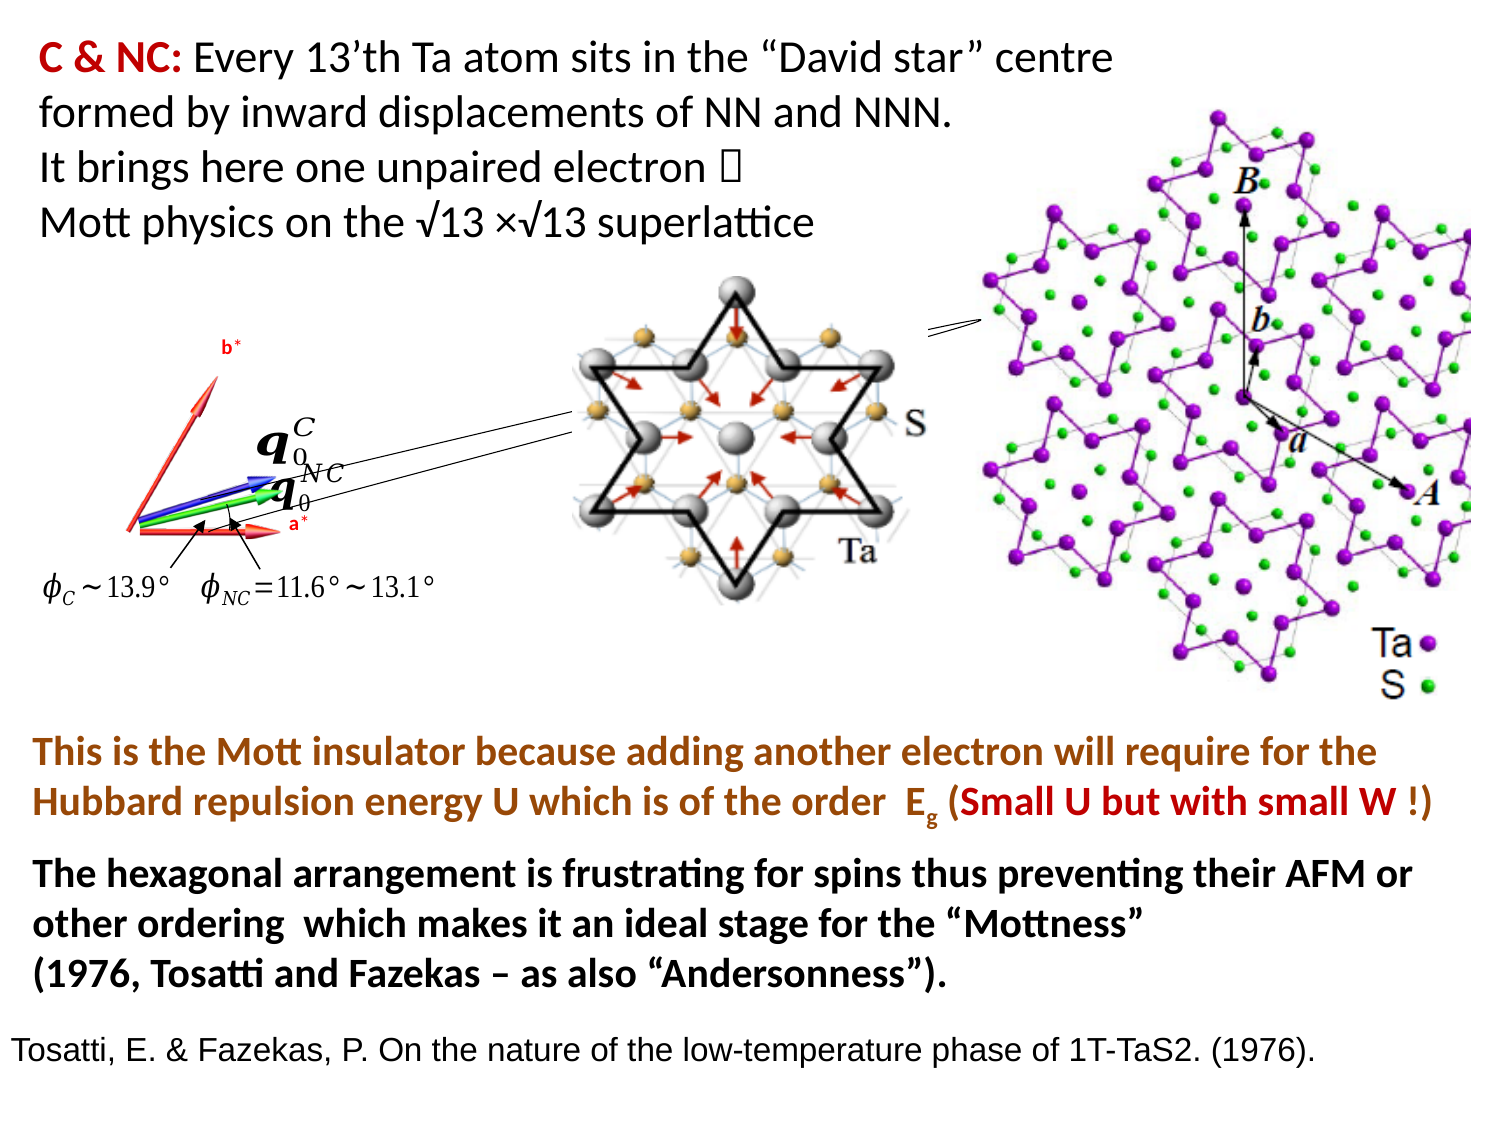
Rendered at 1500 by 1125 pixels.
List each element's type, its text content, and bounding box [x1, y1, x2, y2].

picture [572, 275, 928, 613]
text_box C & NC: Every 13’th Ta atom sits in the “David star” centre formed by inward displacements of NN and NNN. It brings here one unpaired electron  Mott physics on the √13 ×√13 superlattice [24, 19, 1130, 309]
text_box Tosatti, E. & Fazekas, P. On the nature of the low-temperature phase of 1T-TaS2. (1976). [0, 1023, 1347, 1074]
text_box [40, 326, 437, 611]
text_box This is the Mott insulator because adding another electron will require for the Hubbard repulsion energy U which is of the order Eg (Small U but with small W !) The hexagonal arrangement is frustrating for spins thus preventing their AFM or other ordering which makes it an ideal stage for the “Mottness” (1976, Tosatti and Fazekas – as also “Andersonness”). [17, 716, 1471, 1003]
picture [974, 101, 1471, 703]
